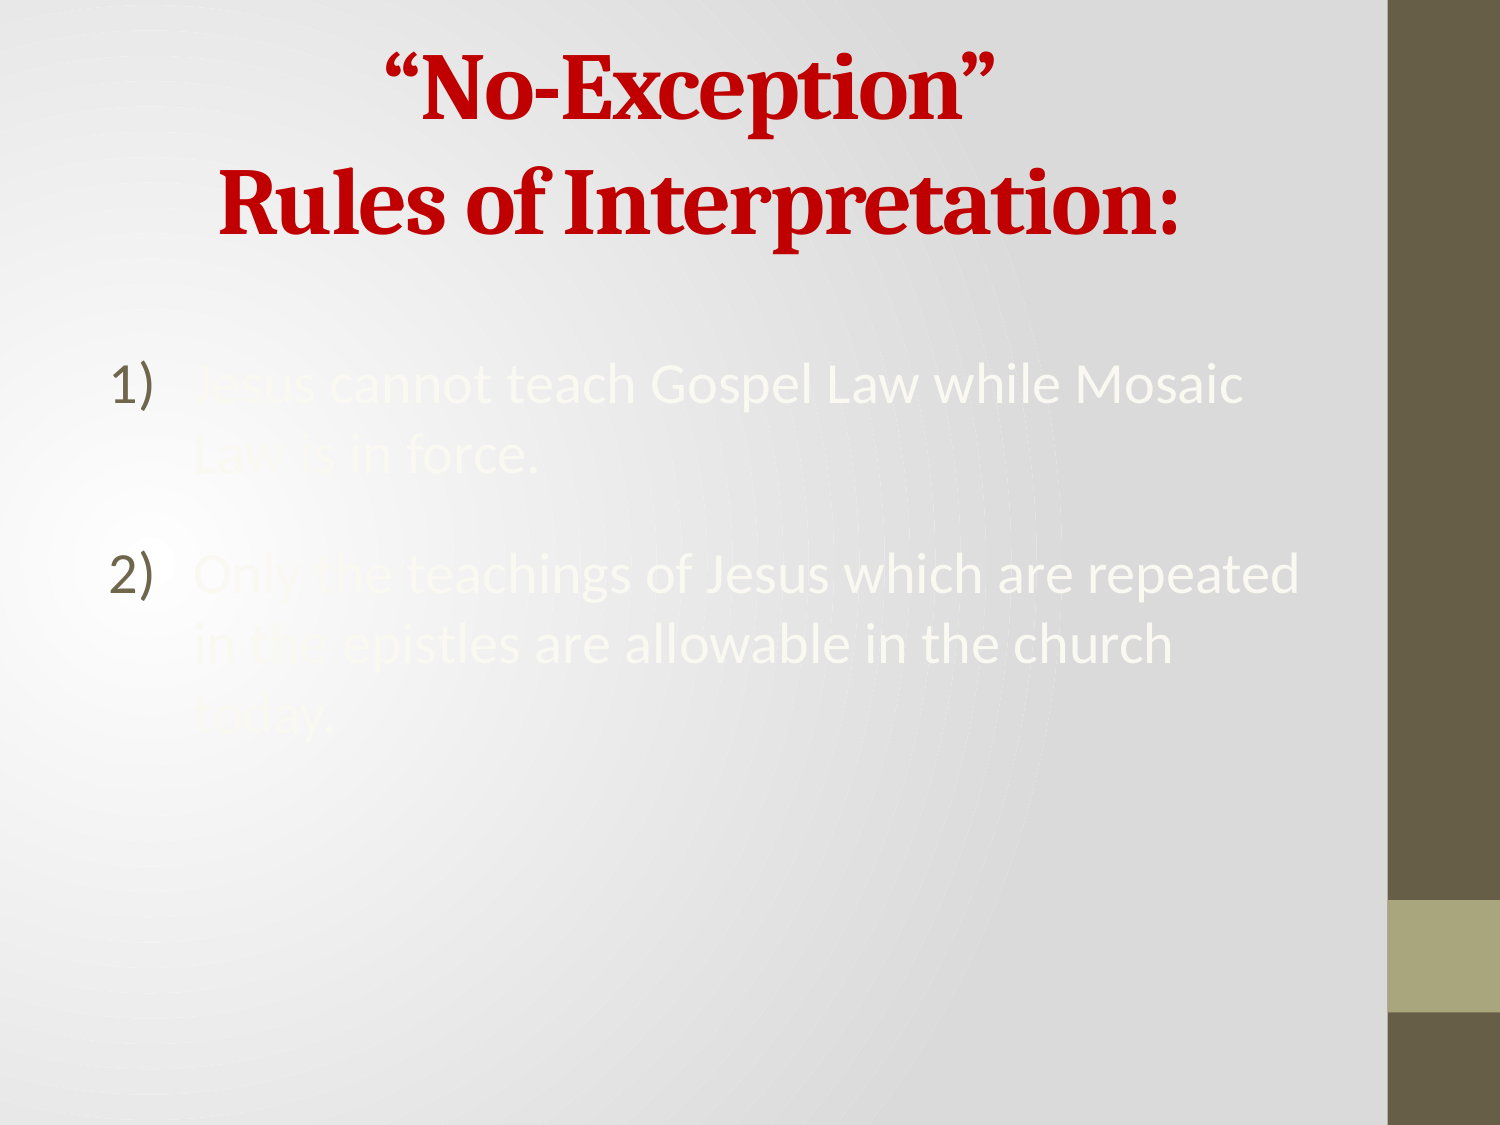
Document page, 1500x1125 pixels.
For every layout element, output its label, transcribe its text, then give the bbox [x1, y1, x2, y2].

list Jesus cannot teach Gospel Law while Mosaic Law is in force. Only the teachings of Jesus which are repeated in the epistles are allowable in the church today. [75, 337, 1325, 1050]
title “No-Exception” Rules of Interpretation: [75, 45, 1325, 233]
